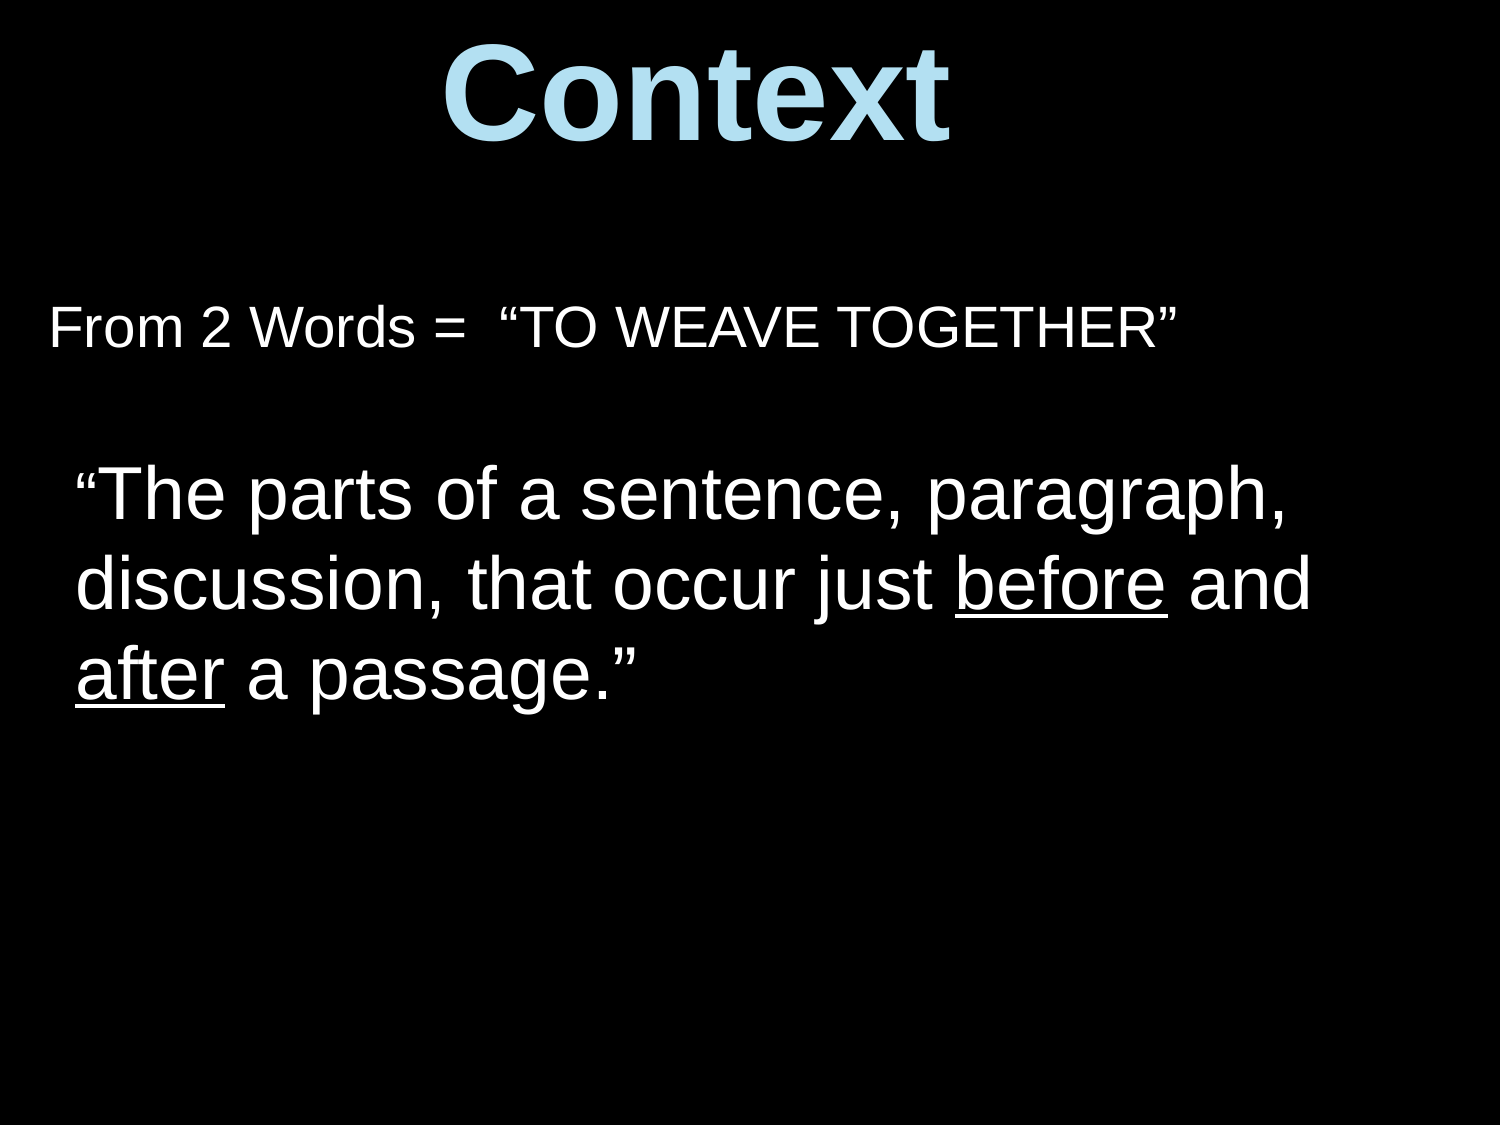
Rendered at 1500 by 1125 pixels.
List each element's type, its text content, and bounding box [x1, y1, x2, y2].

text_box Context [425, 0, 967, 175]
text_box “The parts of a sentence, paragraph, discussion, that occur just before and after a passage.” [60, 437, 1436, 723]
text_box From 2 Words = “TO WEAVE TOGETHER” [33, 281, 1434, 366]
